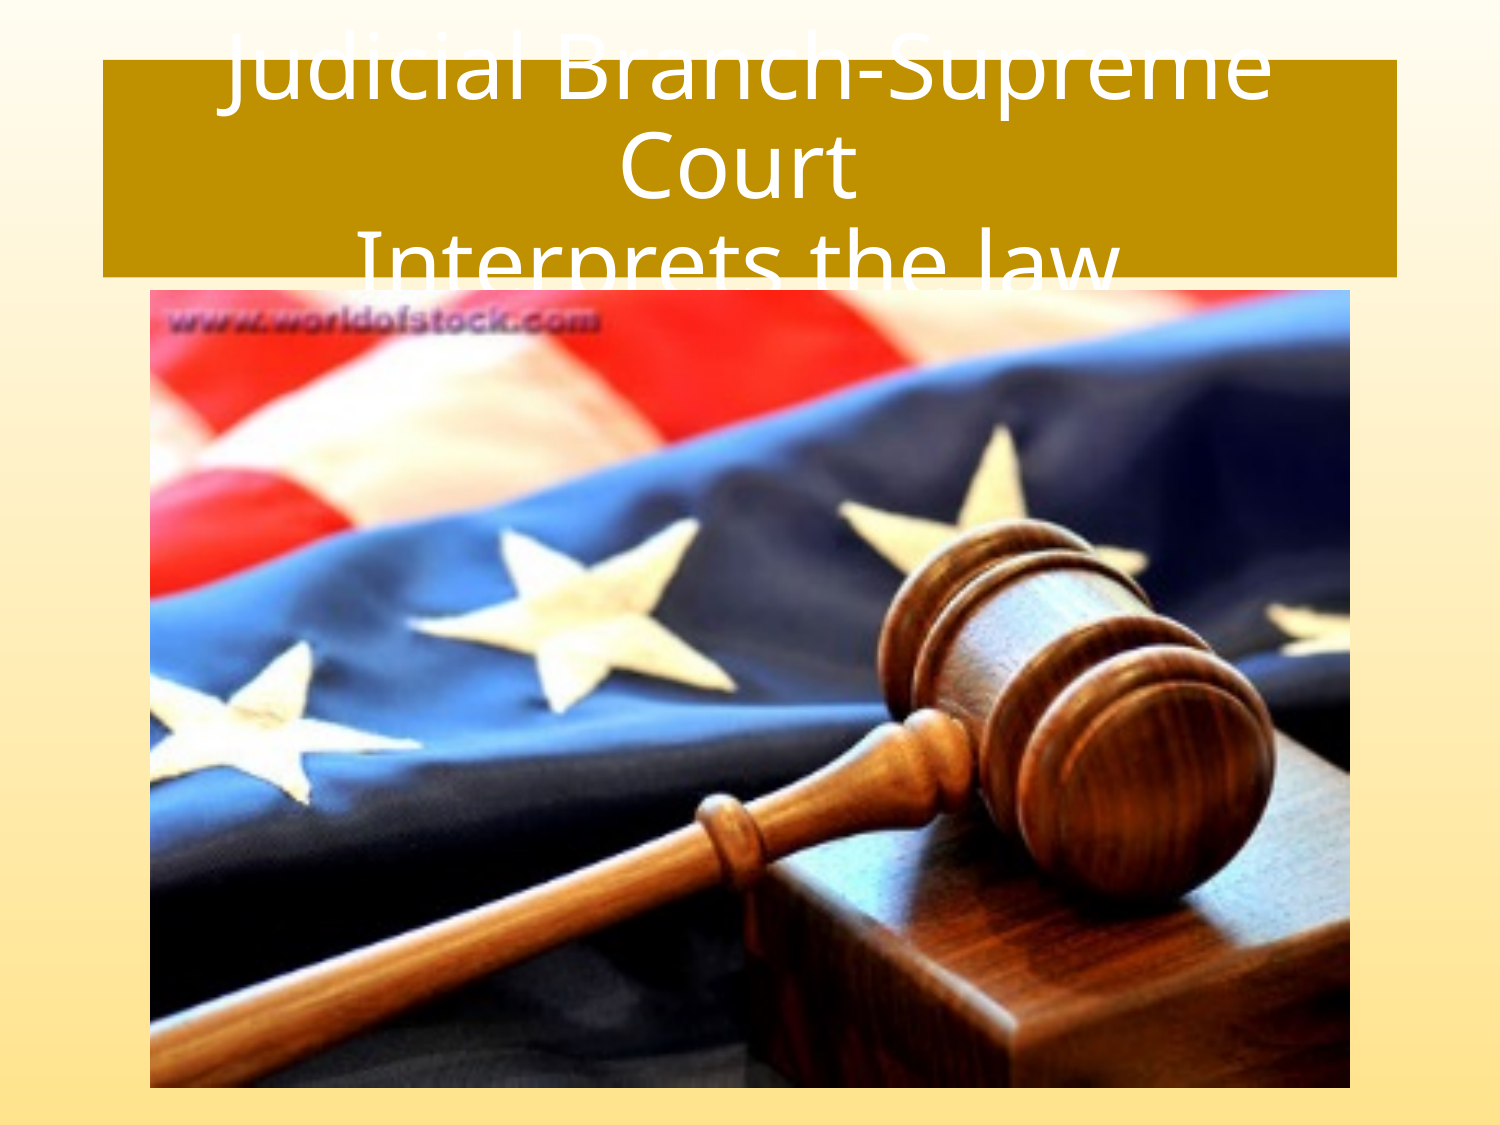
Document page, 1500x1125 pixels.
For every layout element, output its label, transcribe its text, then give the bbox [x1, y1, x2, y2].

title Judicial Branch-Supreme Court Interprets the law [103, 59, 1397, 278]
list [150, 290, 1350, 1088]
